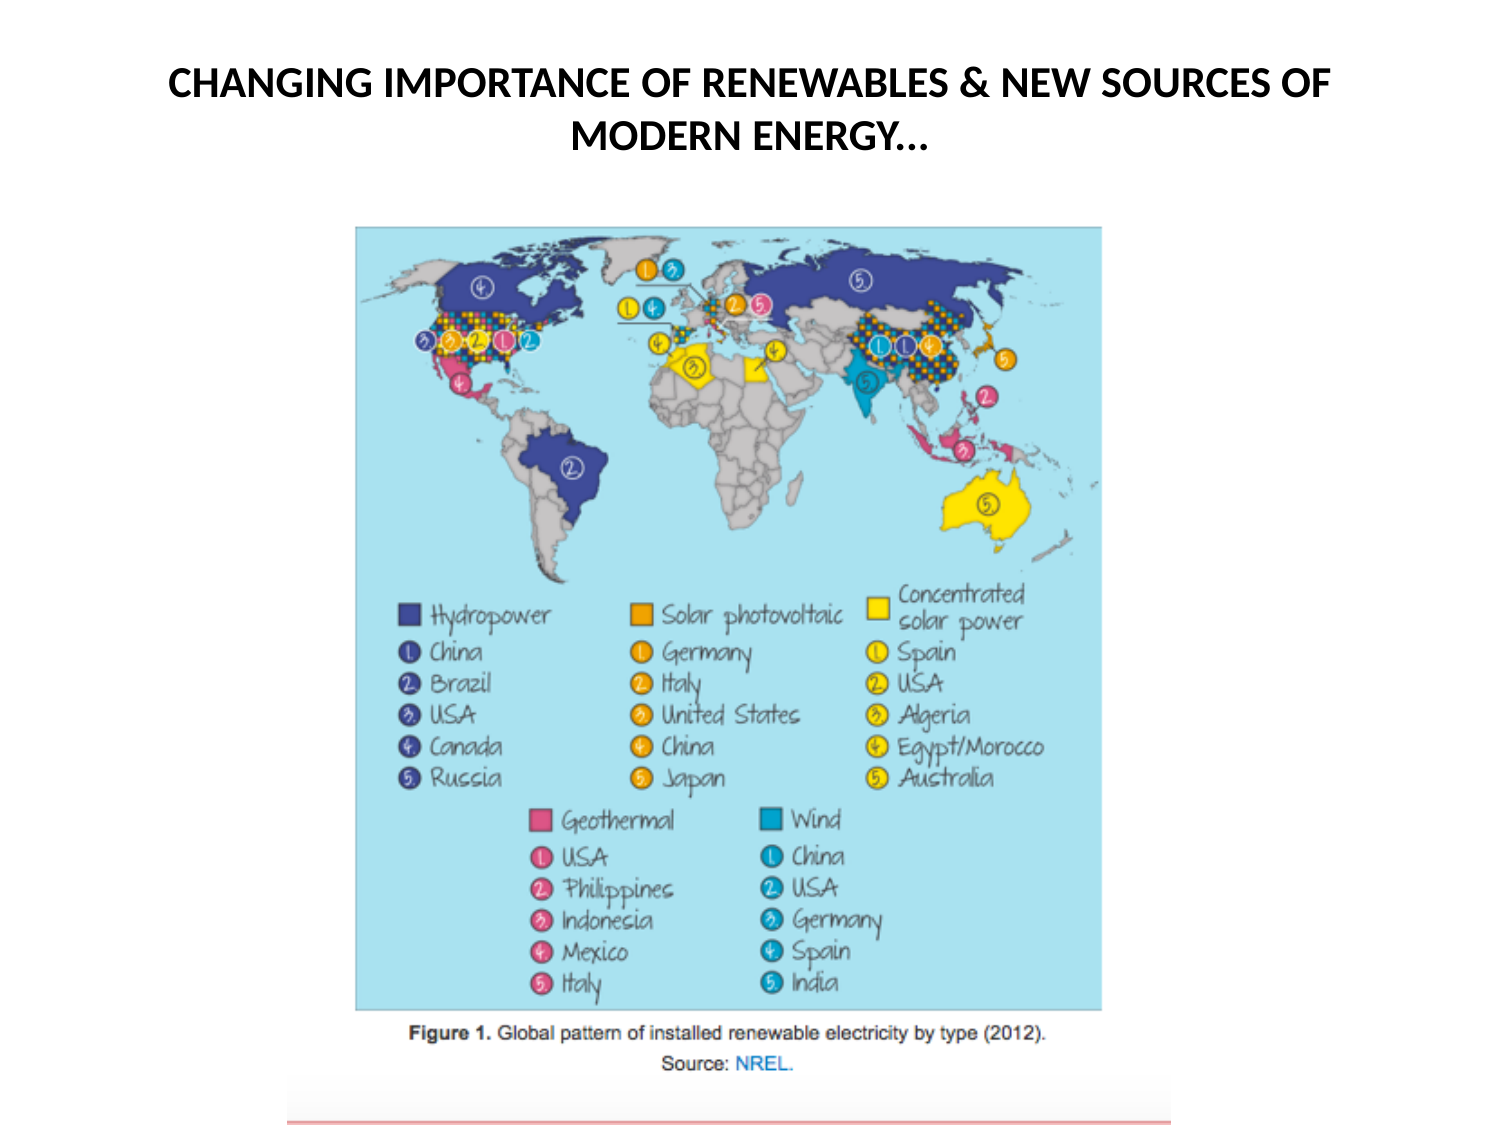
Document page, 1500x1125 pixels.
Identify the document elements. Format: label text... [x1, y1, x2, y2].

title CHANGING IMPORTANCE OF RENEWABLES & NEW SOURCES OF MODERN ENERGY... [75, 45, 1425, 233]
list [287, 209, 1171, 1125]
